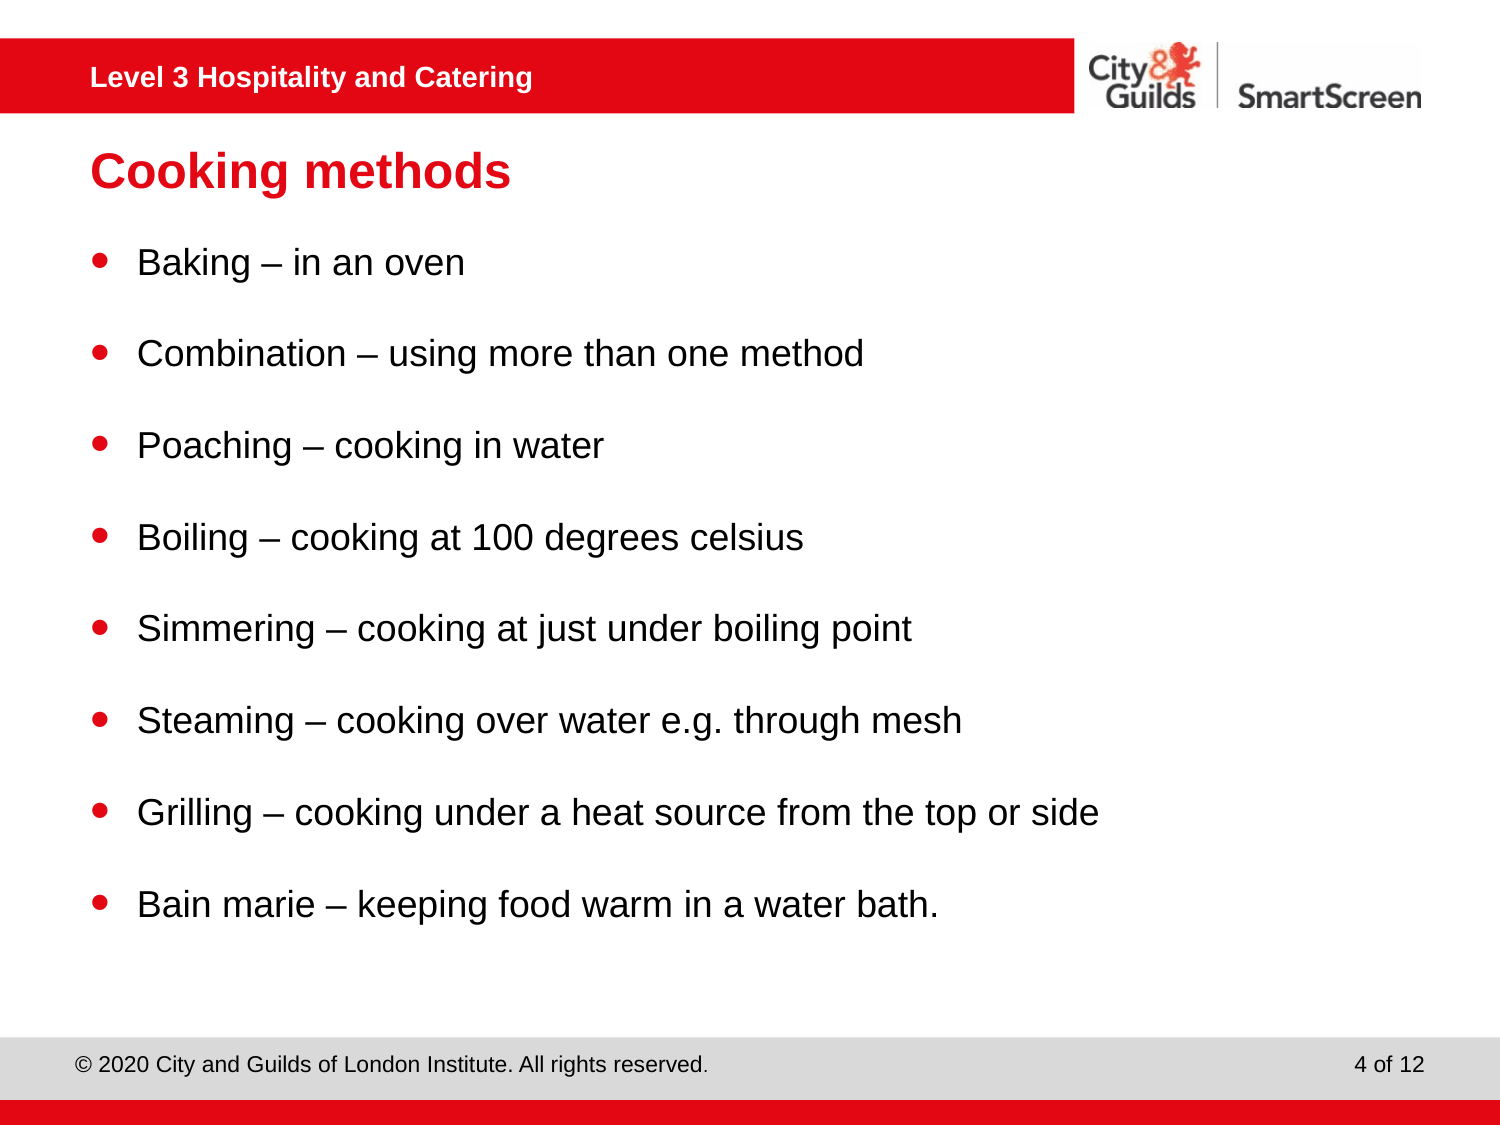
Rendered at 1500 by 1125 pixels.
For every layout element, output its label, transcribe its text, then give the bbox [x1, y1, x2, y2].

list Baking – in an oven Combination – using more than one method Poaching – cooking in water Boiling – cooking at 100 degrees celsius Simmering – cooking at just under boiling point Steaming – cooking over water e.g. through mesh Grilling – cooking under a heat source from the top or side Bain marie – keeping food warm in a water bath. [74, 224, 1426, 1006]
picture [1089, 42, 1421, 108]
title Cooking methods [74, 137, 1424, 201]
